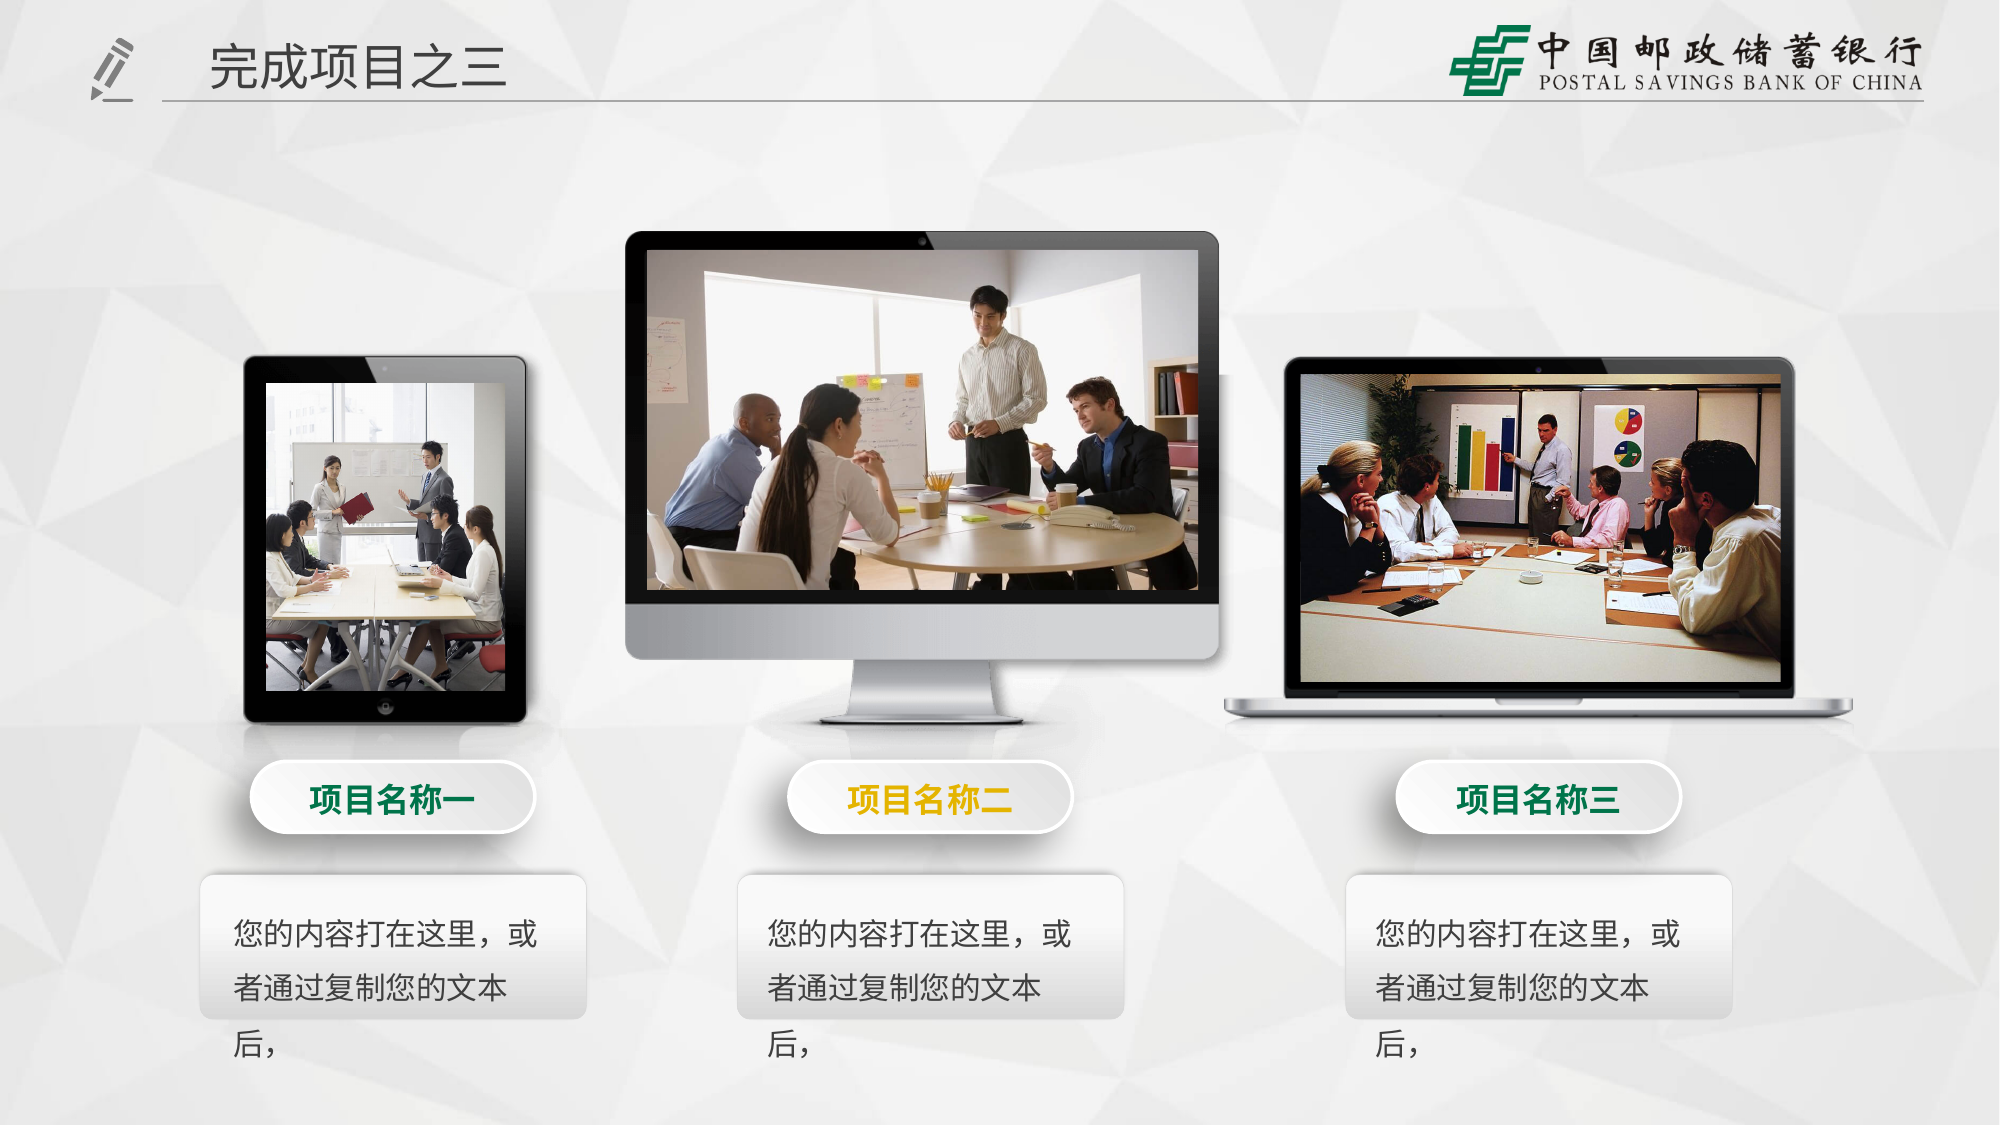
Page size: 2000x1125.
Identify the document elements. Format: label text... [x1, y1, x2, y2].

text_box [90, 86, 104, 101]
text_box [737, 874, 1125, 1020]
text_box [110, 45, 130, 59]
text_box [93, 52, 115, 82]
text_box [788, 759, 1073, 840]
text_box [104, 59, 126, 89]
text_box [1345, 874, 1733, 1020]
text_box 完成项目之三 [194, 28, 525, 100]
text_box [251, 759, 536, 840]
text_box [115, 37, 134, 52]
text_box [1224, 355, 1854, 736]
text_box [208, 348, 579, 801]
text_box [625, 231, 1237, 816]
picture [0, 0, 2000, 1125]
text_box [1397, 759, 1681, 840]
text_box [199, 874, 587, 1020]
text_box [102, 98, 134, 102]
